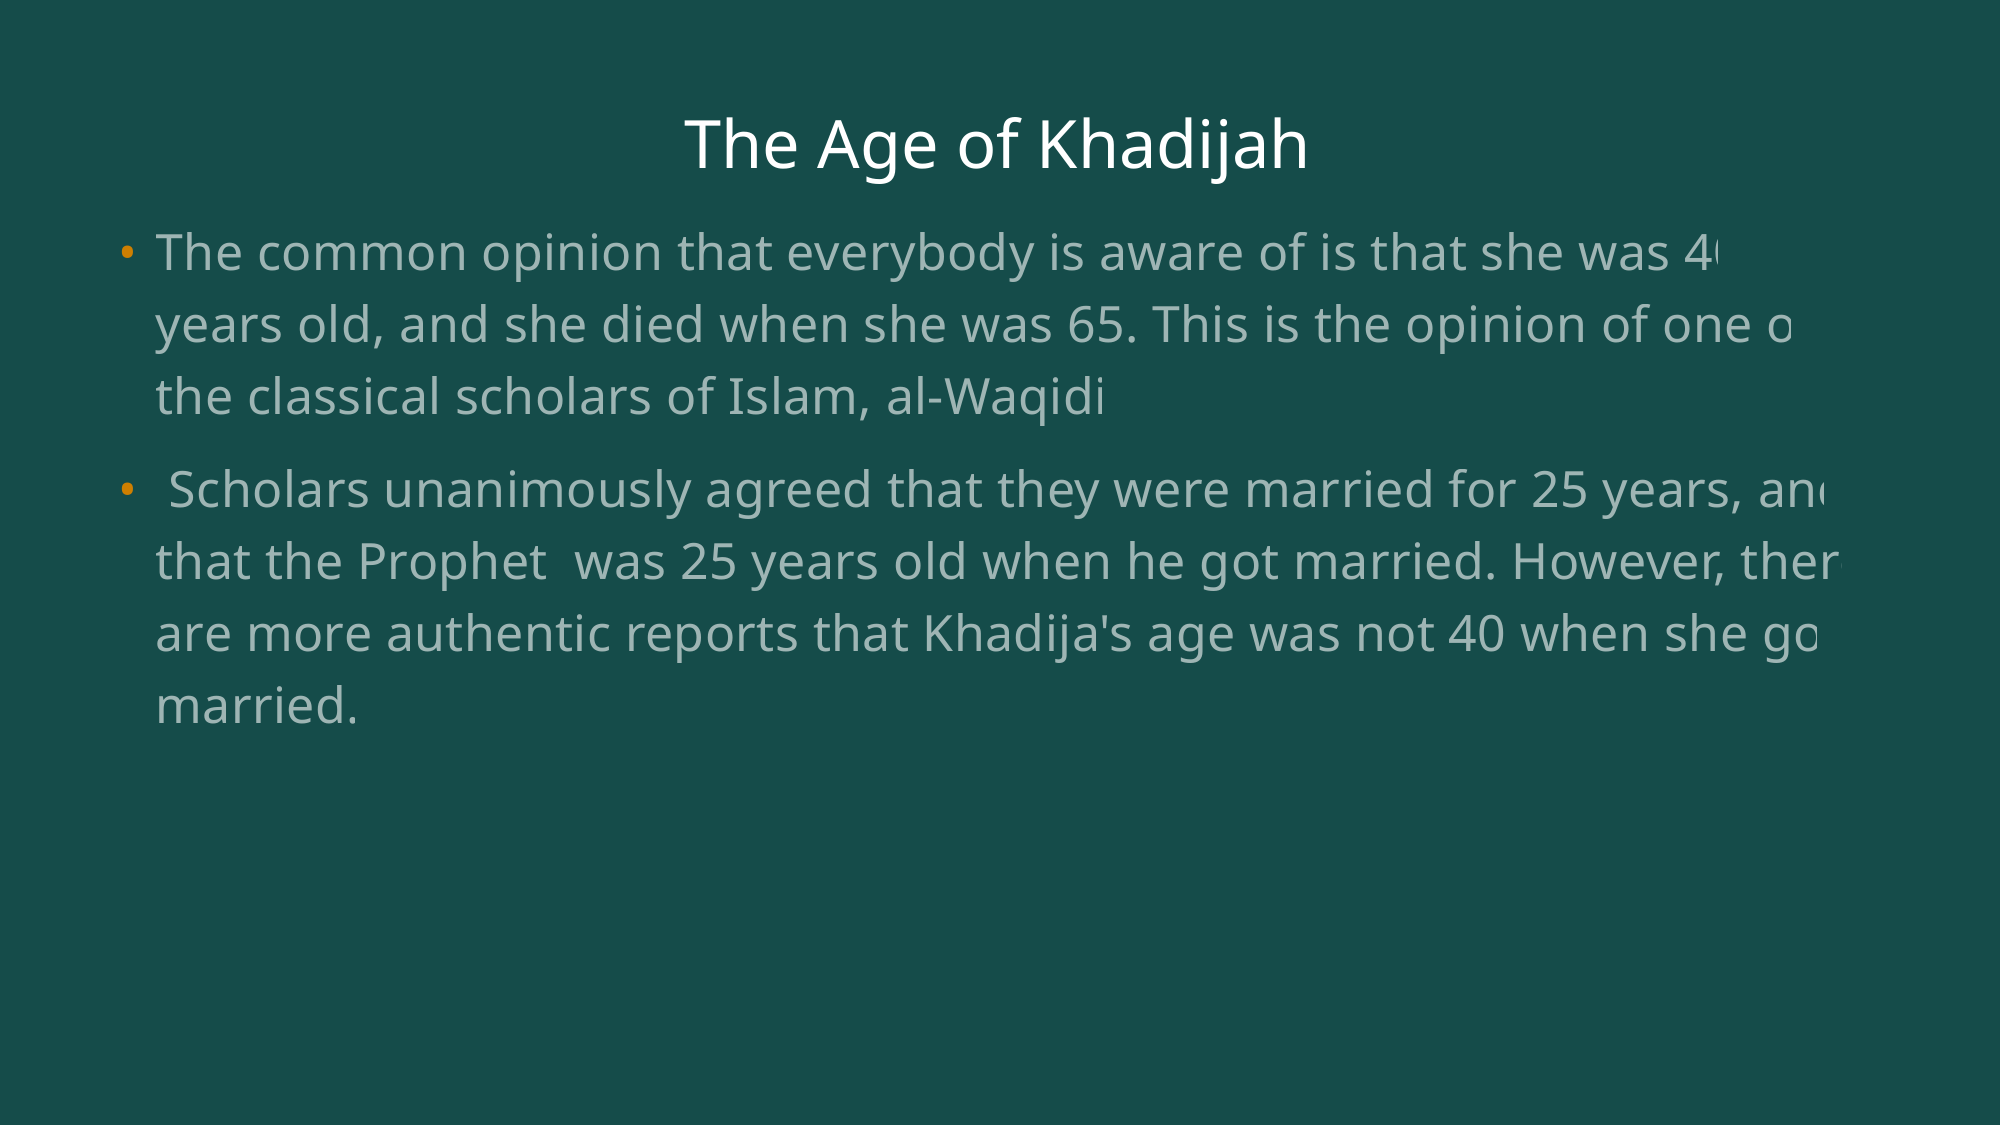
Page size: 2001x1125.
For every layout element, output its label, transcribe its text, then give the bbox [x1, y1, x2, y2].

title The Age of Khadijah [118, 101, 1878, 208]
list The common opinion that everybody is aware of is that she was 40 years old, and she died when she was 65. This is the opinion of one of the classical scholars of Islam, al-Waqidi. Scholars unanimously agreed that they were married for 25 years, and that the Prophet was 25 years old when he got married. However, there are more authentic reports that Khadija's age was not 40 when she got married. [118, 208, 1878, 947]
